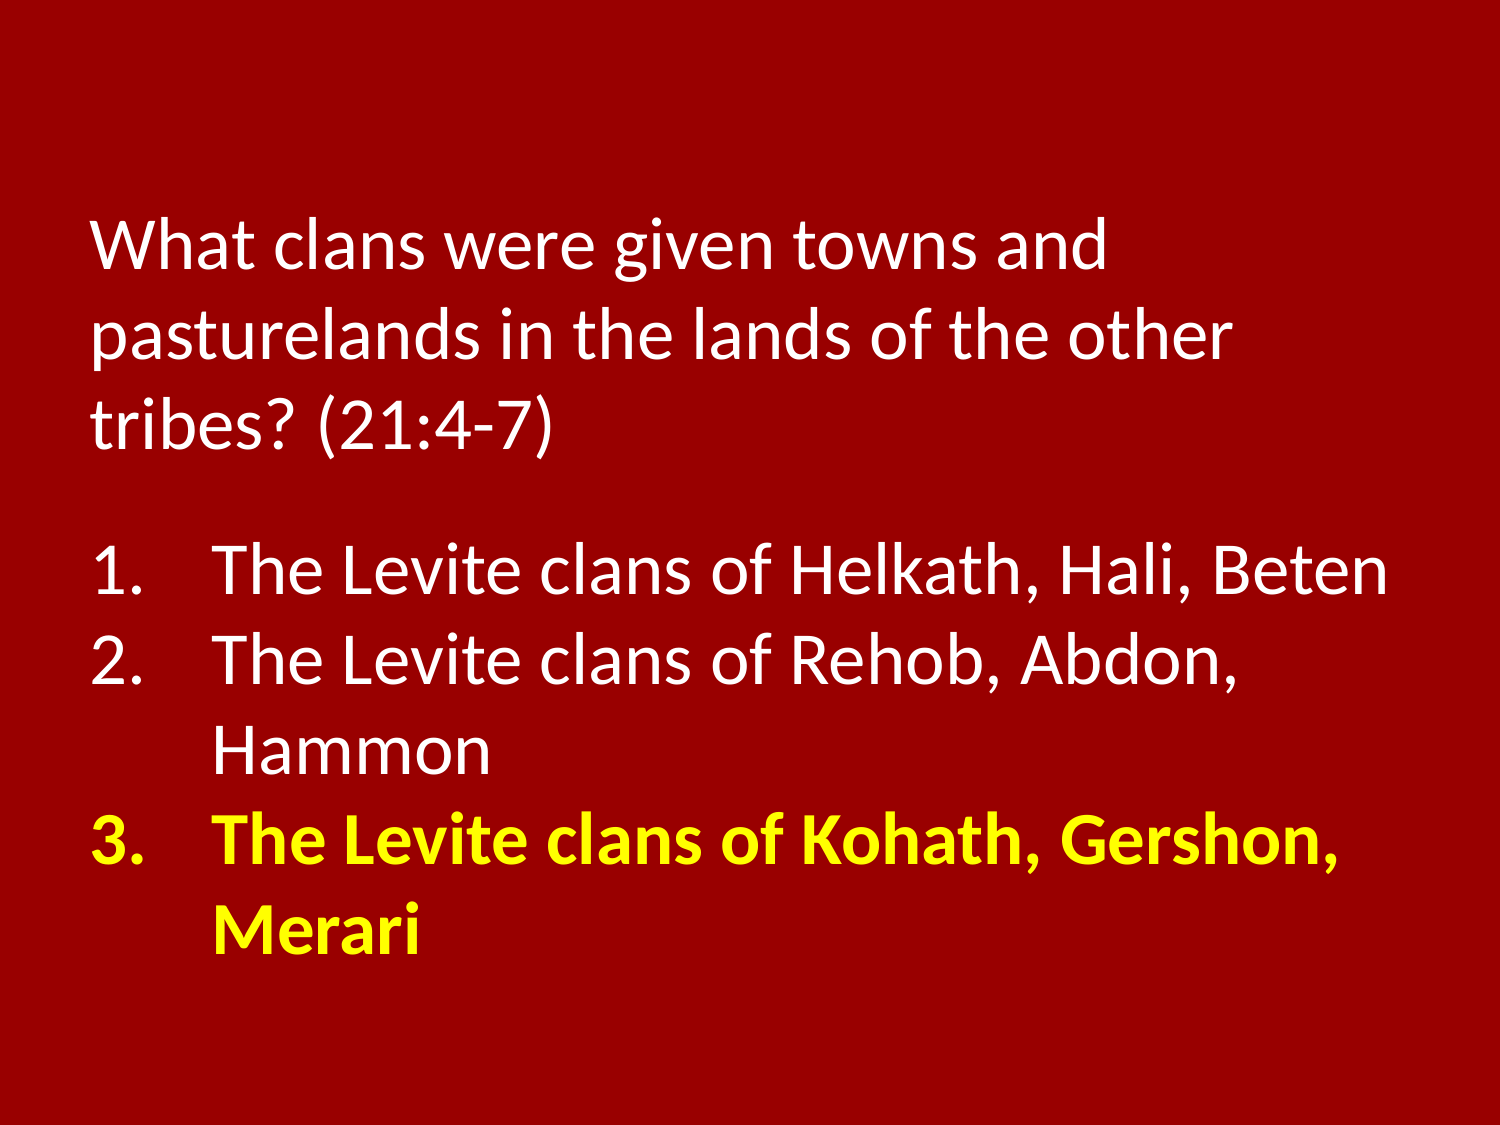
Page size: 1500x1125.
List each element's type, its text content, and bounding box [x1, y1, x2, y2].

text_box The Levite clans of Helkath, Hali, Beten The Levite clans of Rehob, Abdon, Hammon The Levite clans of Kohath, Gershon, Merari [74, 512, 1425, 978]
text_box What clans were given towns and pasturelands in the lands of the other tribes? (21:4-7) [74, 187, 1425, 473]
